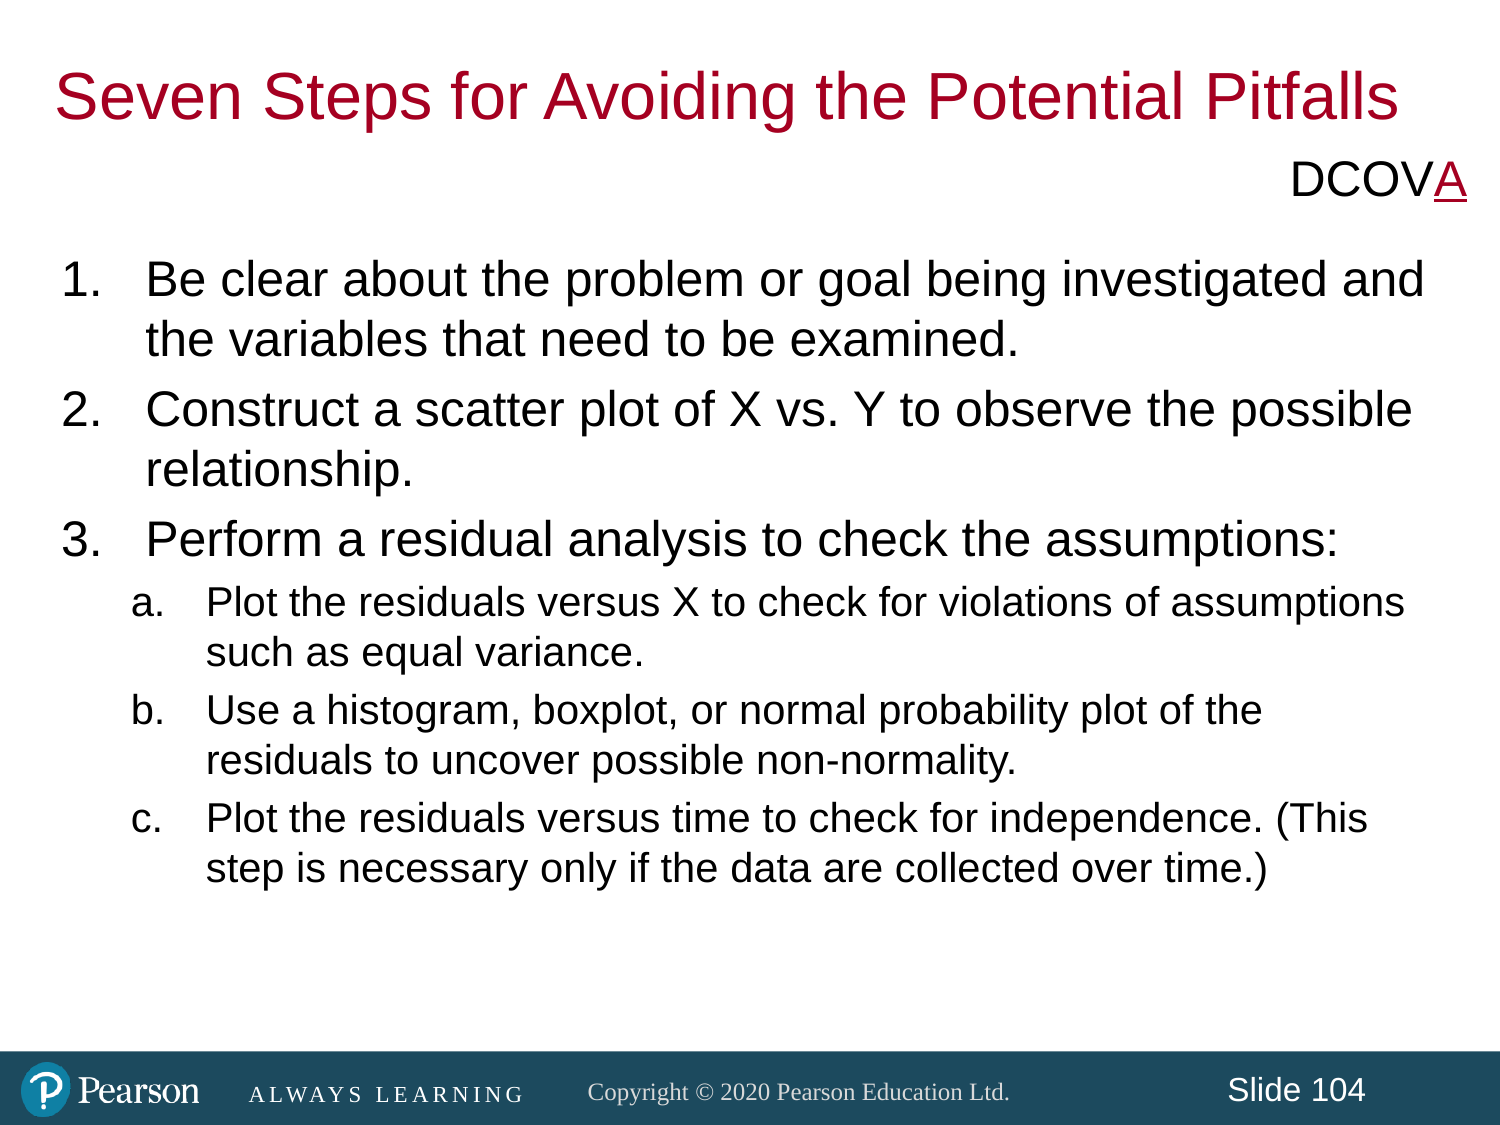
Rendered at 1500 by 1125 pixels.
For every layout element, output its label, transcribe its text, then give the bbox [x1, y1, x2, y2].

picture [21, 1062, 199, 1117]
text_box DCOVA [1259, 139, 1498, 214]
title Seven Steps for Avoiding the Potential Pitfalls [40, 39, 1454, 139]
list Be clear about the problem or goal being investigated and the variables that need to be examined. Construct a scatter plot of X vs. Y to observe the possible relationship. Perform a residual analysis to check the assumptions: Plot the residuals versus X to check for violations of assumptions such as equal variance. Use a histogram, boxplot, or normal probability plot of the residuals to uncover possible non-normality. Plot the residuals versus time to check for independence. (This step is necessary only if the data are collected over time.) [47, 239, 1448, 983]
